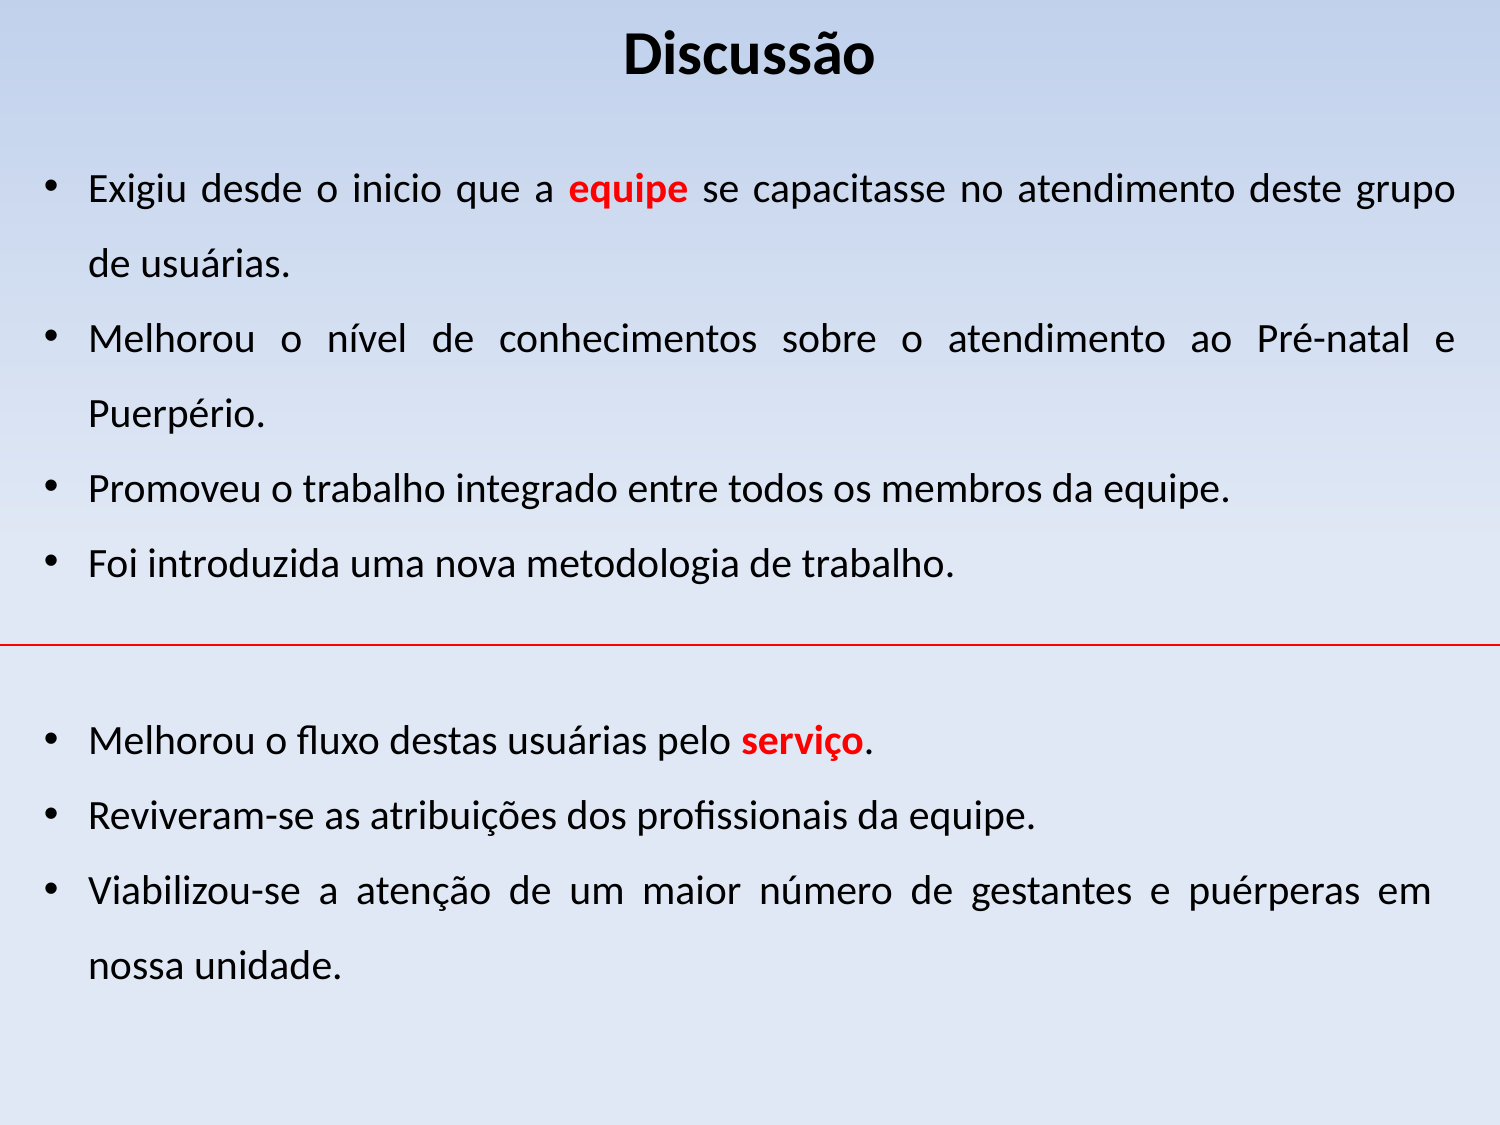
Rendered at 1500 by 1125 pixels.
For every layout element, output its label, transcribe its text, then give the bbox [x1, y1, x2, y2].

text_box Exigiu desde o inicio que a equipe se capacitasse no atendimento deste grupo de usuárias. Melhorou o nível de conhecimentos sobre o atendimento ao Pré-natal e Puerpério. Promoveu o trabalho integrado entre todos os membros da equipe. Foi introduzida uma nova metodologia de trabalho. [29, 128, 1471, 593]
text_box Discussão [53, 5, 1447, 95]
text_box Melhorou o fluxo destas usuárias pelo serviço. Reviveram-se as atribuições dos profissionais da equipe. Viabilizou-se a atenção de um maior número de gestantes e puérperas em nossa unidade. [29, 680, 1447, 995]
